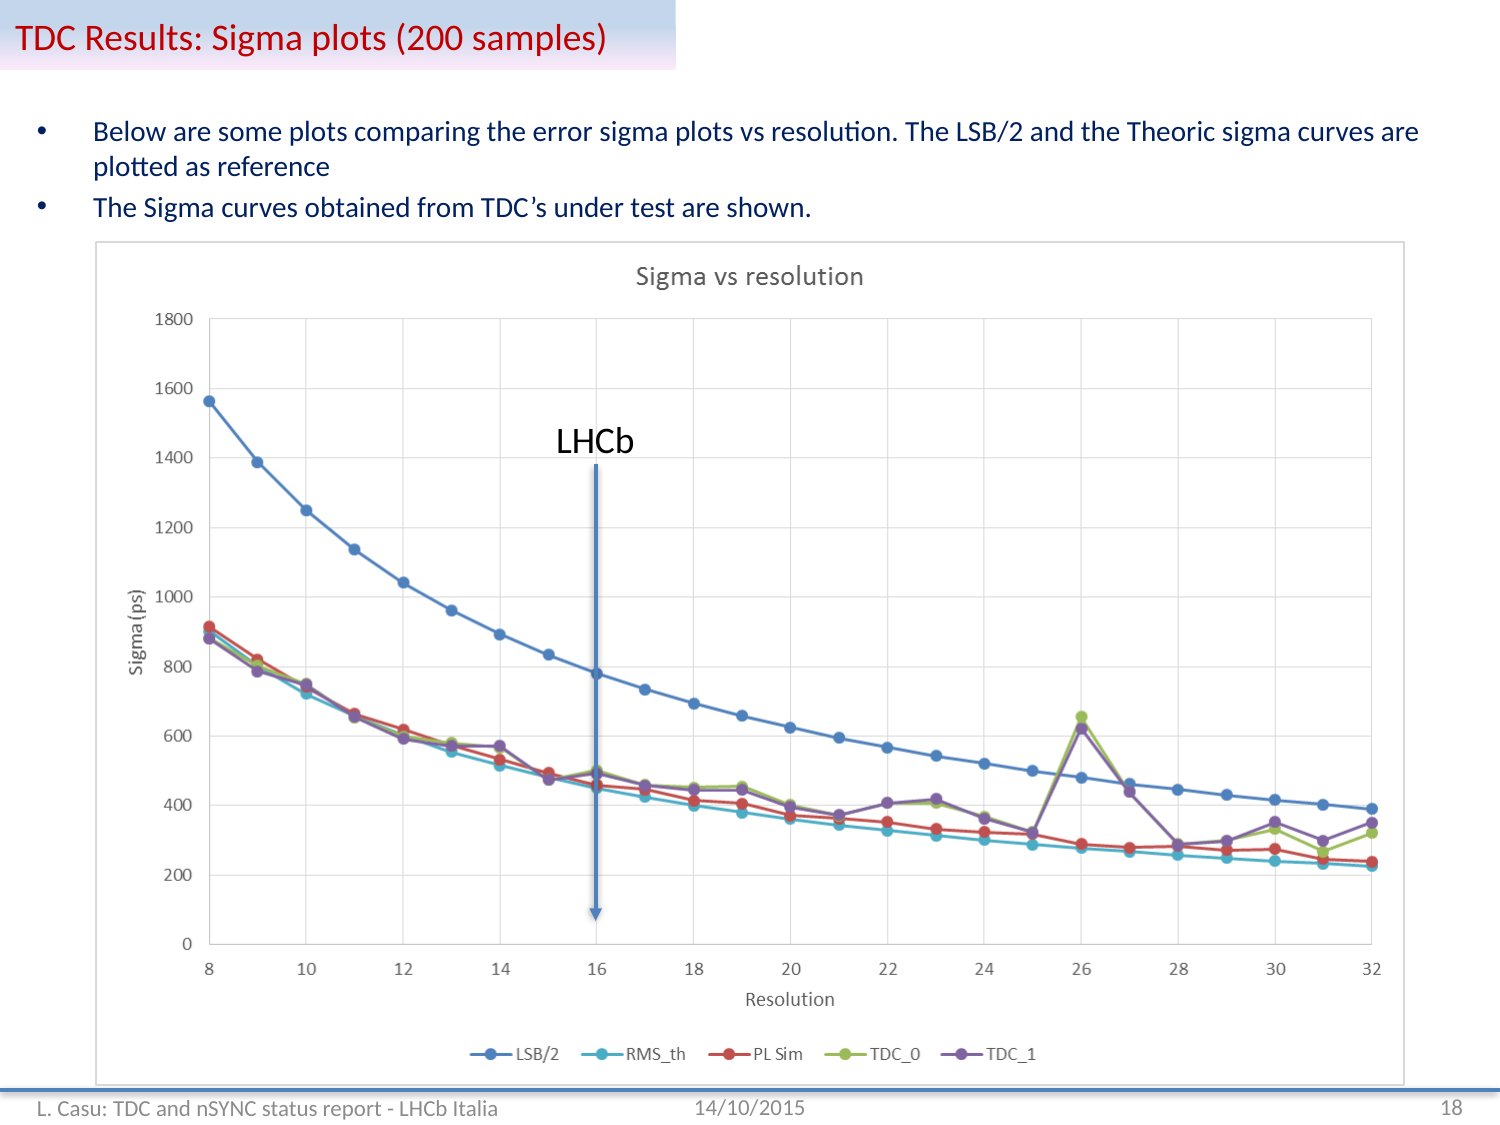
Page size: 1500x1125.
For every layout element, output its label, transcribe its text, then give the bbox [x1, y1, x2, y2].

slide_number 18 [1128, 1089, 1479, 1123]
picture [95, 241, 1405, 1087]
list Below are some plots comparing the error sigma plots vs resolution. The LSB/2 and the Theoric sigma curves are plotted as reference The Sigma curves obtained from TDC’s under test are shown. [21, 104, 1480, 1005]
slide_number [642, 1096, 858, 1123]
title TDC Results: Sigma plots (200 samples) [0, 0, 676, 70]
footer L. Casu: TDC and nSYNC status report - LHCb Italia [21, 1089, 617, 1125]
